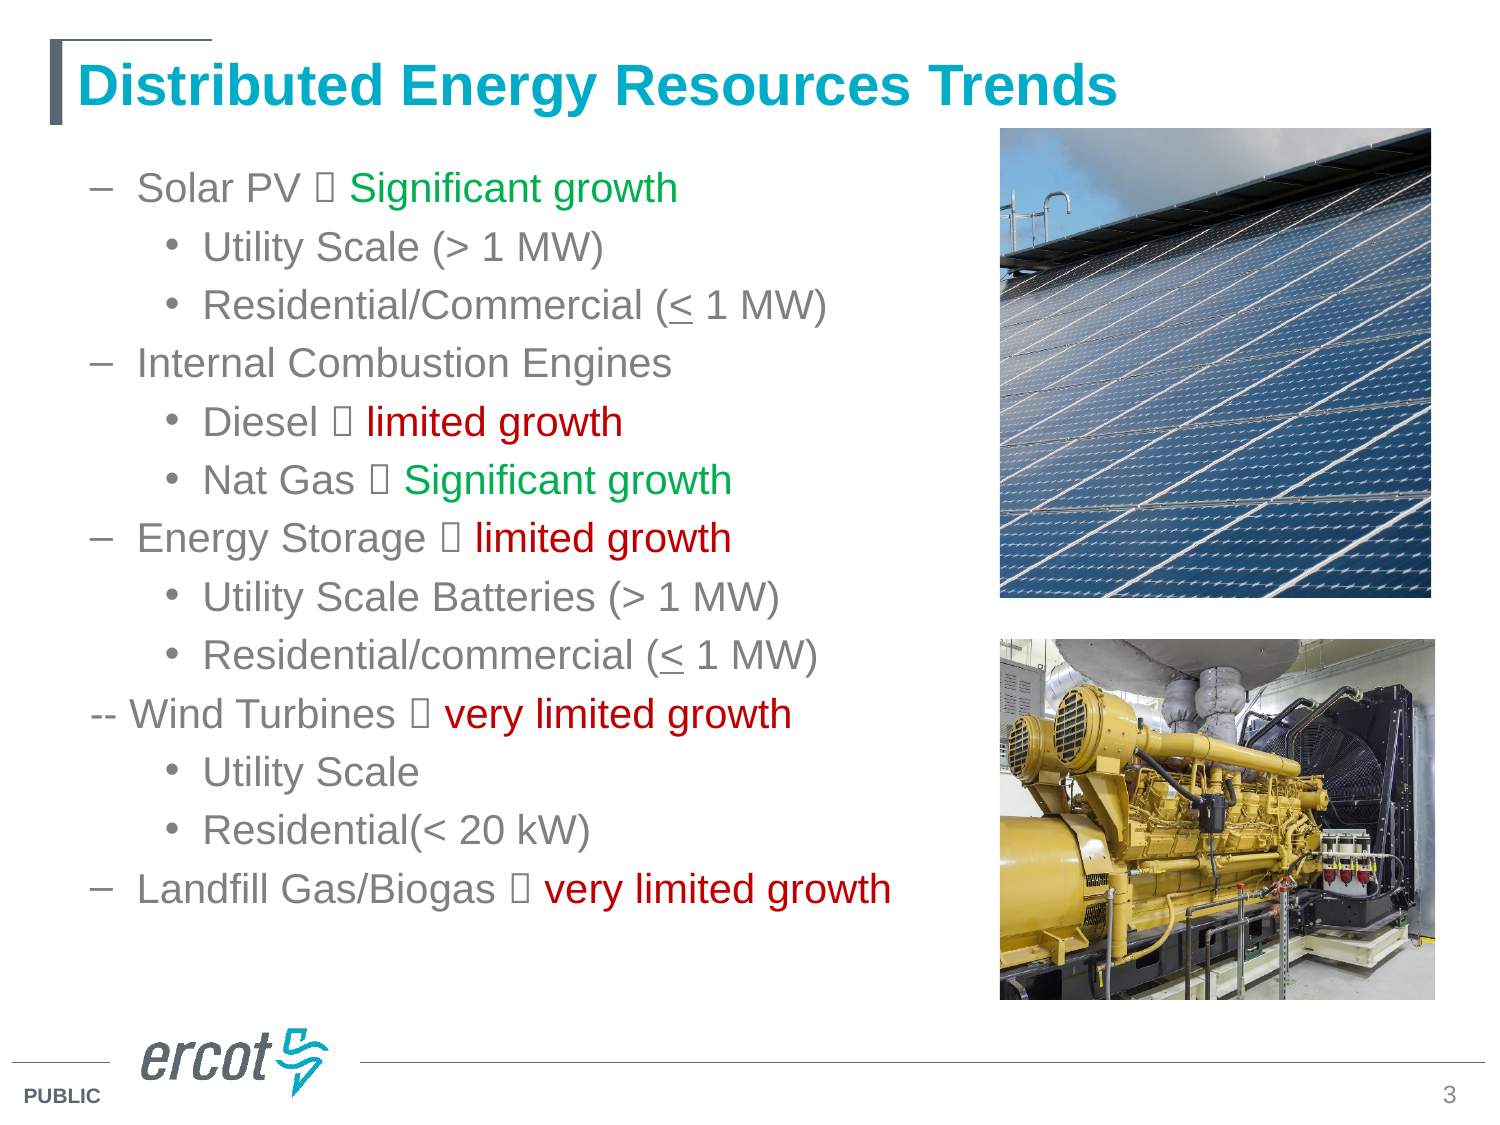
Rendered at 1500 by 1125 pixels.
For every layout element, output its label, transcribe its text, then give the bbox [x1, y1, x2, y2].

picture [999, 639, 1436, 1001]
title Distributed Energy Resources Trends [62, 39, 1450, 228]
picture [999, 128, 1432, 598]
picture [137, 1024, 332, 1100]
list Solar PV  Significant growth Utility Scale (> 1 MW) Residential/Commercial (< 1 MW) Internal Combustion Engines Diesel  limited growth Nat Gas  Significant growth Energy Storage  limited growth Utility Scale Batteries (> 1 MW) Residential/commercial (< 1 MW) -- Wind Turbines  very limited growth Utility Scale Residential(< 20 kW) Landfill Gas/Biogas  very limited growth [0, 153, 1000, 1000]
slide_number 3 [1412, 1076, 1488, 1112]
